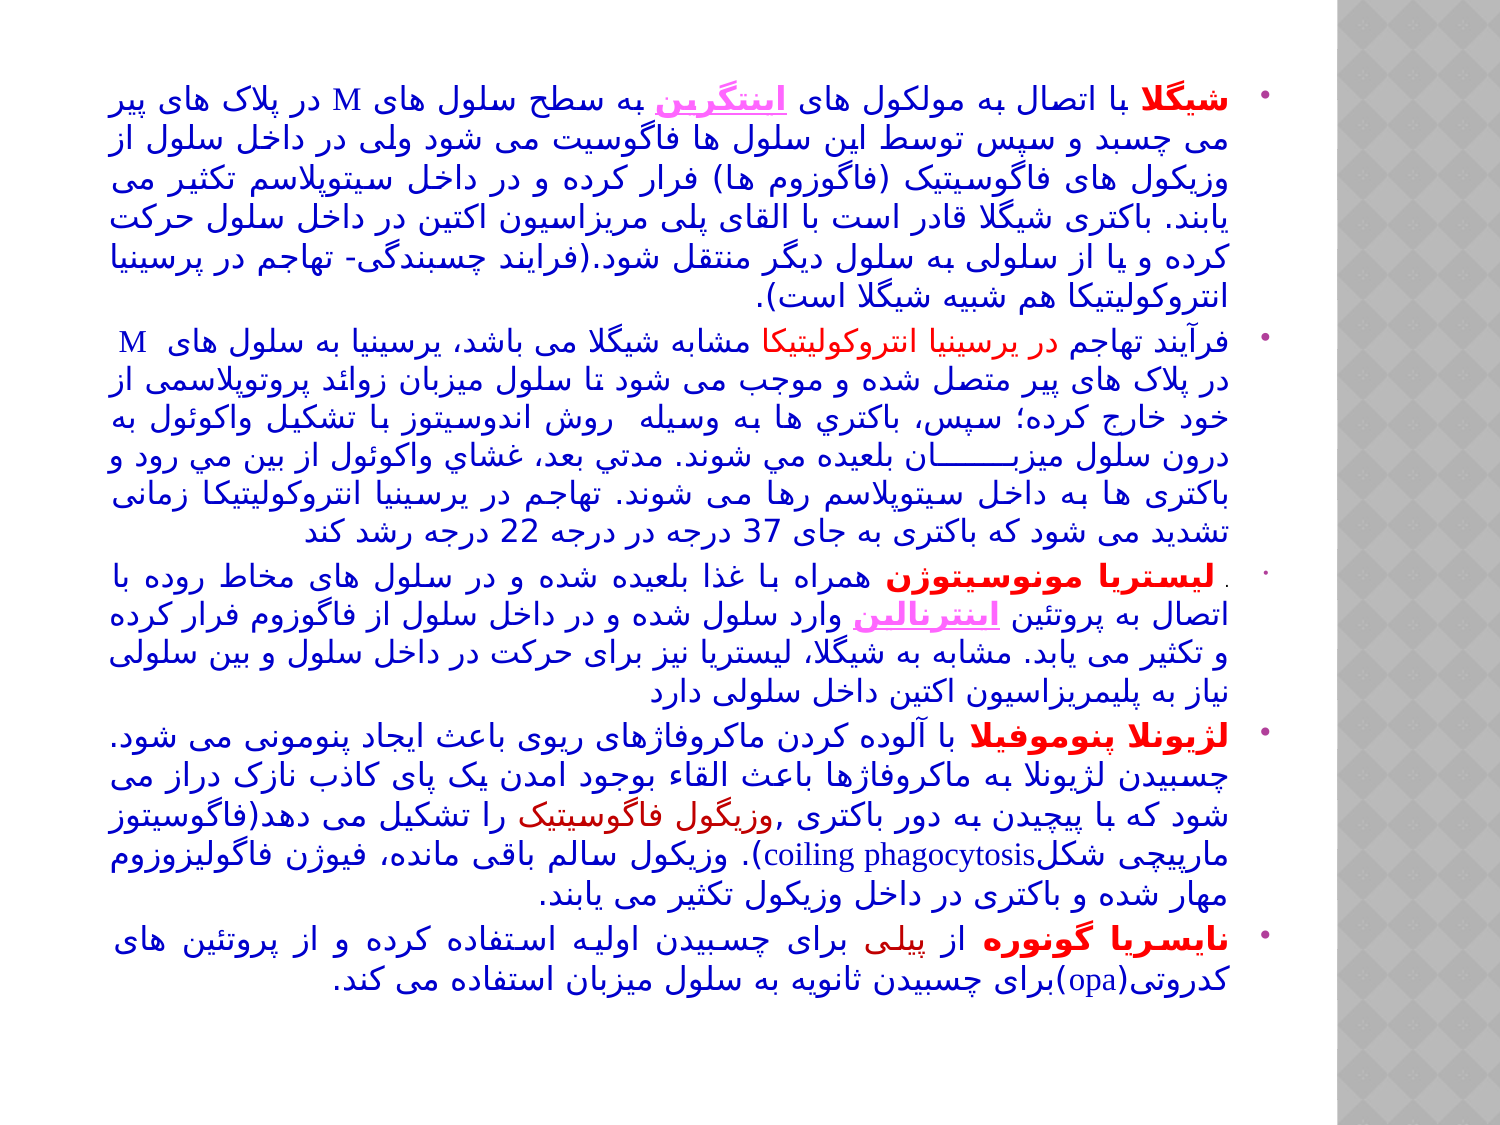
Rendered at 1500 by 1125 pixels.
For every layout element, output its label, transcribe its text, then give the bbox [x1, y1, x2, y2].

list شیگلا با اتصال به مولکول های اینتگرین به سطح سلول های M در پلاک های پیر می چسبد و سپس توسط این سلول ها فاگوسیت می شود ولی در داخل سلول از وزیکول های فاگوسیتیک (فاگوزوم ها) فرار کرده و در داخل سیتوپلاسم تکثیر می یابند. باکتری شیگلا قادر است با القای پلی مریزاسیون اکتین در داخل سلول حرکت کرده و یا از سلولی به سلول دیگر منتقل شود.(فرایند چسبندگی- تهاجم در پرسینیا انتروکولیتیکا هم شبیه شیگلا است). فرآیند تهاجم در یرسینیا انتروکولیتیکا مشابه شیگلا می باشد، یرسینیا به سلول های M در پلاک های پیر متصل شده و موجب می شود تا سلول میزبان زوائد پروتوپلاسمی از خود خارج کرده؛ سپس، باکتري ها به وسيله روش اندوسيتوز با تشکيل واکوئول به درون سلول ميزبــــــــان بلعيده مي شوند. مدتي بعد، غشاي واکوئول از بين مي رود و باکتری ها به داخل سیتوپلاسم رها می شوند. تهاجم در یرسینیا انتروکولیتیکا زمانی تشدید می شود که باکتری به جای 37 درجه در درجه 22 درجه رشد کند . لیستریا مونوسیتوژن همراه با غذا بلعیده شده و در سلول های مخاط روده با اتصال به پروتئین اینترنالین وارد سلول شده و در داخل سلول از فاگوزوم فرار کرده و تکثیر می یابد. مشابه به شیگلا، لیستریا نیز برای حرکت در داخل سلول و بین سلولی نیاز به پلیمریزاسیون اکتین داخل سلولی دارد لژیونلا پنوموفیلا با آلوده کردن ماکروفاژهای ریوی باعث ایجاد پنومونی می شود. چسبیدن لژیونلا به ماکروفاژها باعث القاء بوجود امدن یک پای کاذب نازک دراز می شود که با پیچیدن به دور باکتری ,وزیگول فاگوسیتیک را تشکیل می دهد(فاگوسیتوز مارپیچی شکلcoiling phagocytosis). وزیکول سالم باقی مانده، فیوژن فاگولیزوزوم مهار شده و باکتری در داخل وزیکول تکثیر می یابند. نایسریا گونوره از پیلی برای چسبیدن اولیه استفاده کرده و از پروتئین های کدروتی(opa)برای چسبیدن ثانویه به سلول میزبان استفاده می کند. [93, 70, 1282, 1032]
